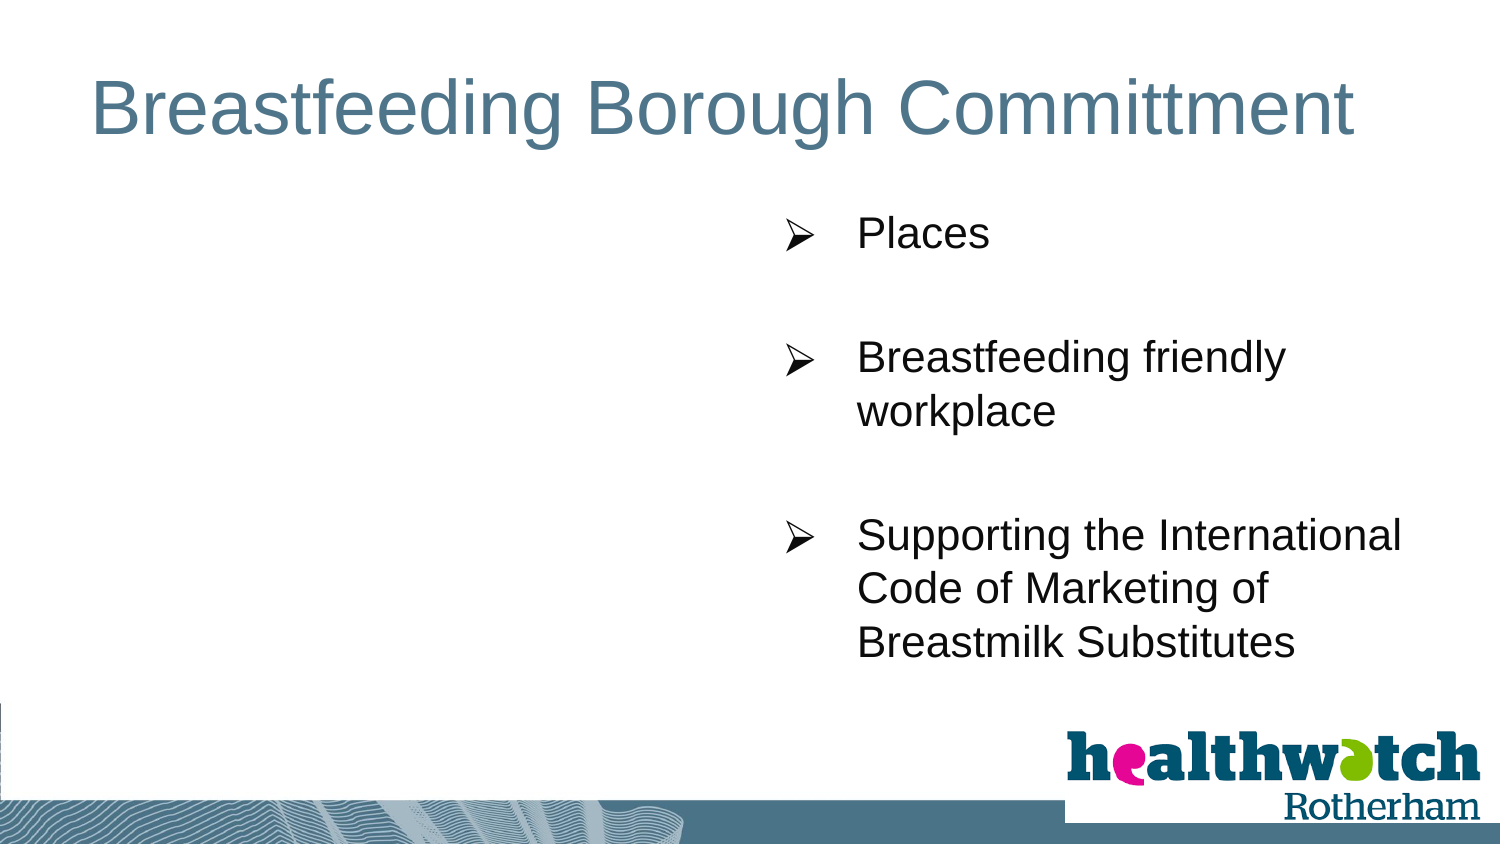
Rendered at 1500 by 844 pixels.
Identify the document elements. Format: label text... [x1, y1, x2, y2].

picture [0, 0, 1500, 844]
title Breastfeeding Borough Committment [75, 33, 1425, 175]
list Places Breastfeeding friendly workplace Supporting the International Code of Marketing of Breastmilk Substitutes [762, 196, 1425, 721]
